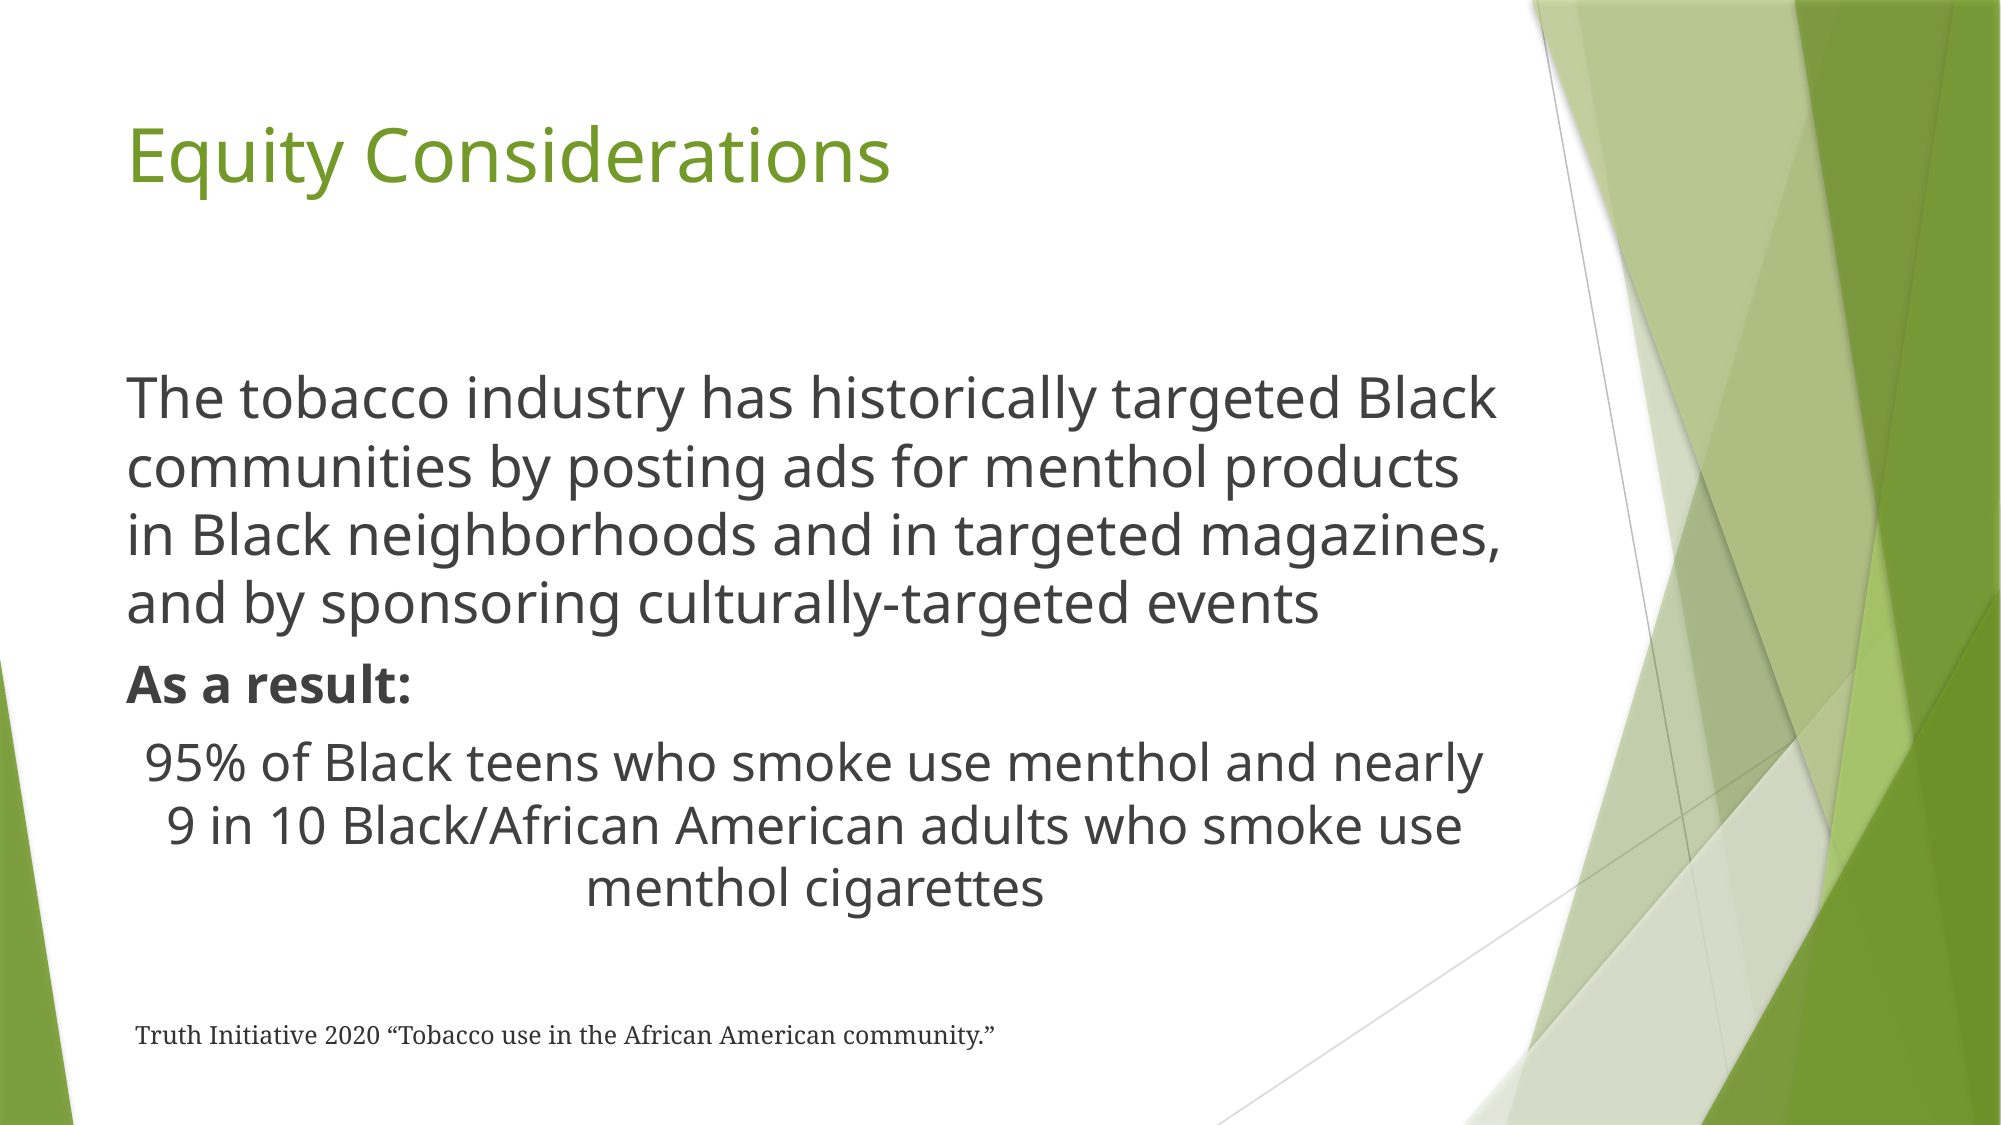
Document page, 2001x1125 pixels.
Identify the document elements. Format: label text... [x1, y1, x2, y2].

title Equity Considerations [111, 99, 1522, 317]
text_box Truth Initiative 2020 “Tobacco use in the African American community.” [120, 1012, 1846, 1057]
list The tobacco industry has historically targeted Black communities by posting ads for menthol products in Black neighborhoods and in targeted magazines, and by sponsoring culturally-targeted events As a result: 95% of Black teens who smoke use menthol and nearly 9 in 10 Black/African American adults who smoke use menthol cigarettes [111, 354, 1522, 992]
